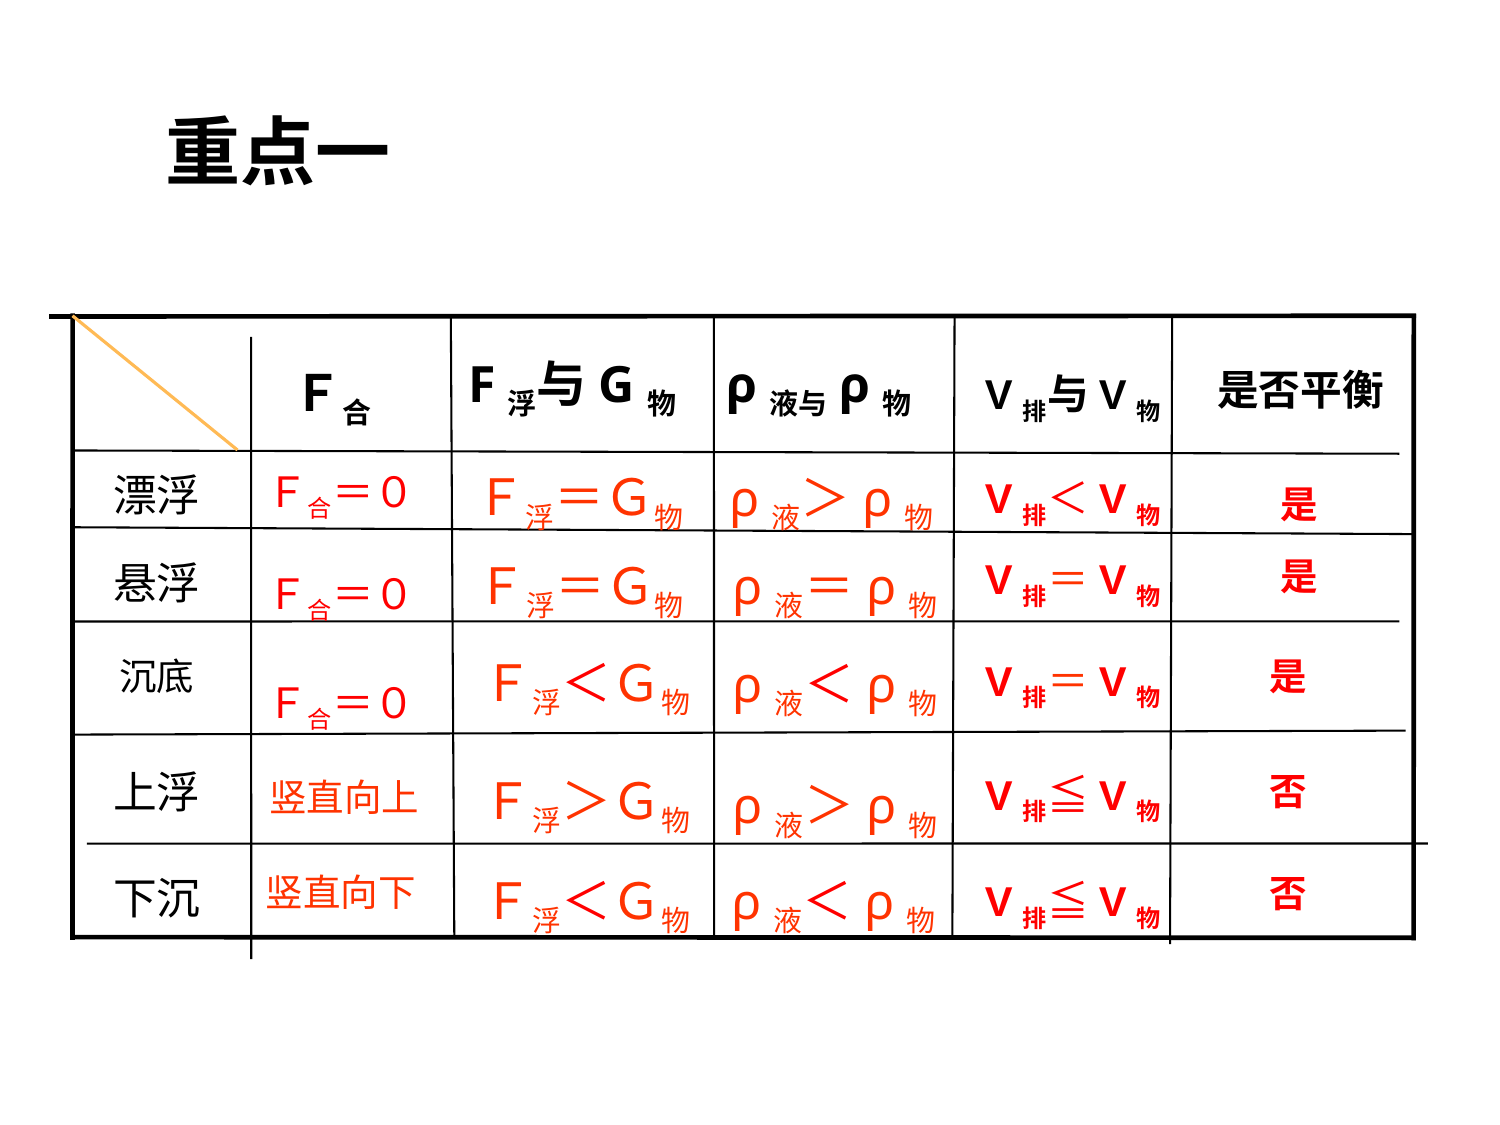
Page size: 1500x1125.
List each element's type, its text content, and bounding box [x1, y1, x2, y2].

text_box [51, 315, 1414, 960]
text_box 重点一 [150, 97, 405, 203]
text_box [72, 315, 238, 450]
